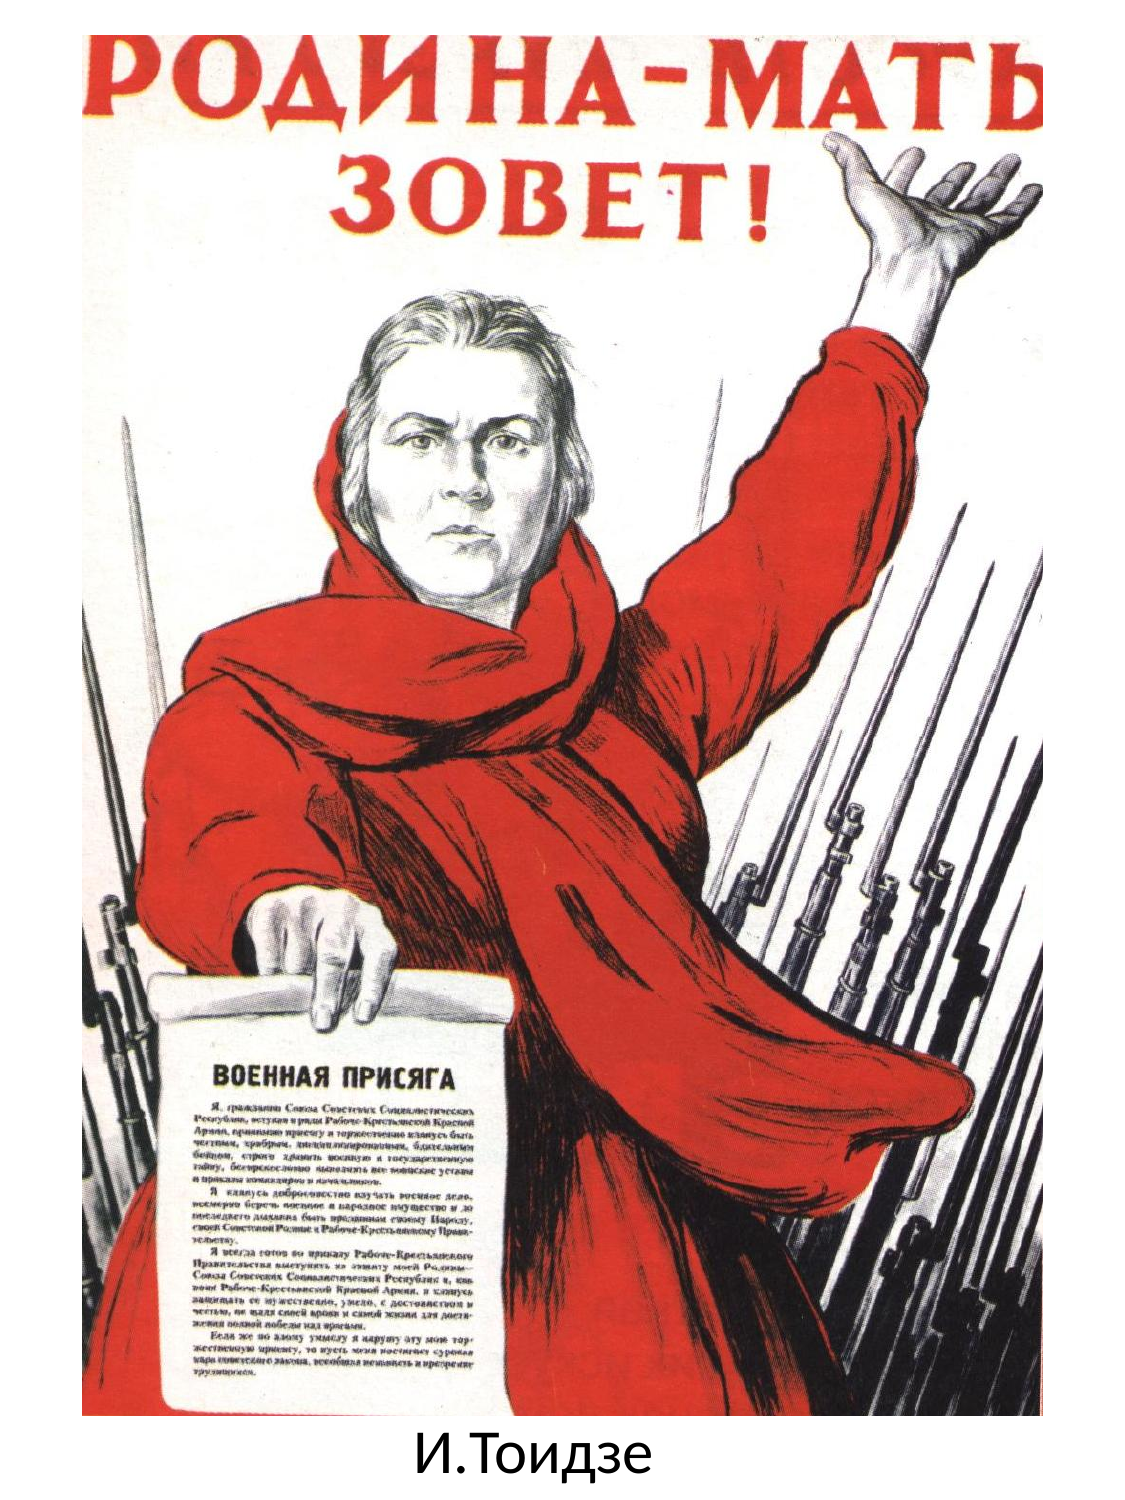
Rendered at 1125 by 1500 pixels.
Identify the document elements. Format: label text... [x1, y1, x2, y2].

list И.Тоидзе [56, 350, 1069, 1500]
picture [81, 34, 1044, 1416]
